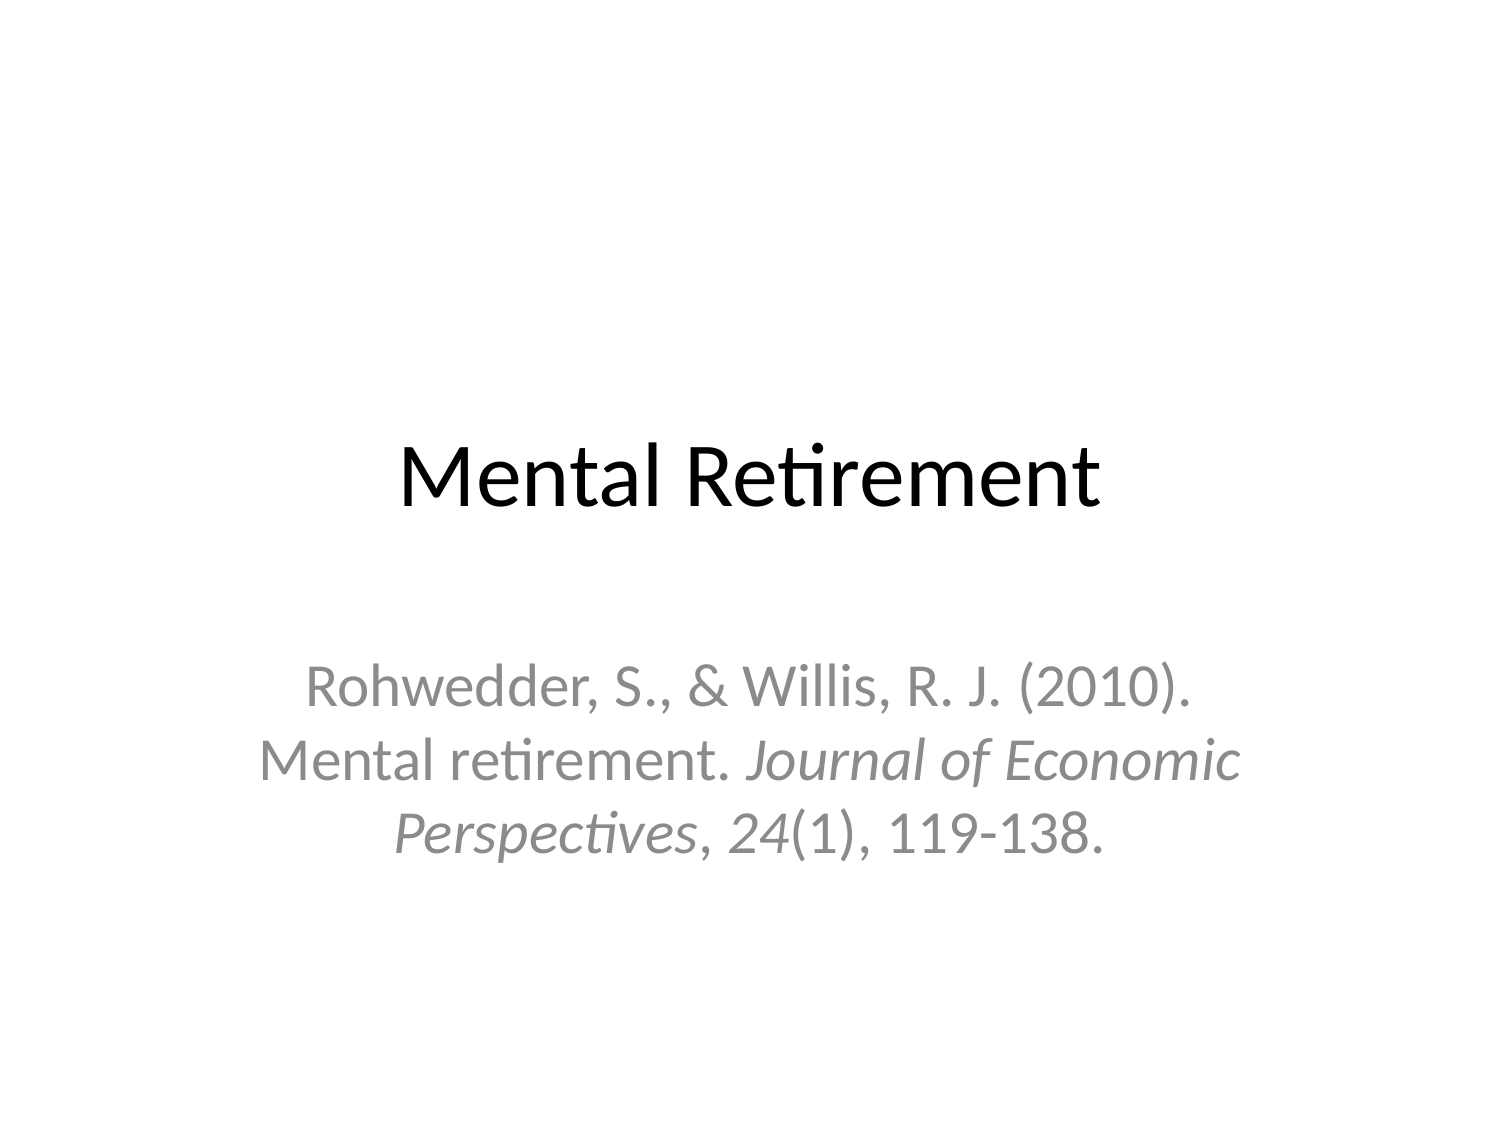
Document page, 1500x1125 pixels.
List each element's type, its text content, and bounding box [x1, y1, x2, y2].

subtitle Rohwedder, S., & Willis, R. J. (2010). Mental retirement. Journal of Economic Perspectives, 24(1), 119-138. [225, 637, 1275, 925]
title Mental Retirement [112, 349, 1388, 591]
